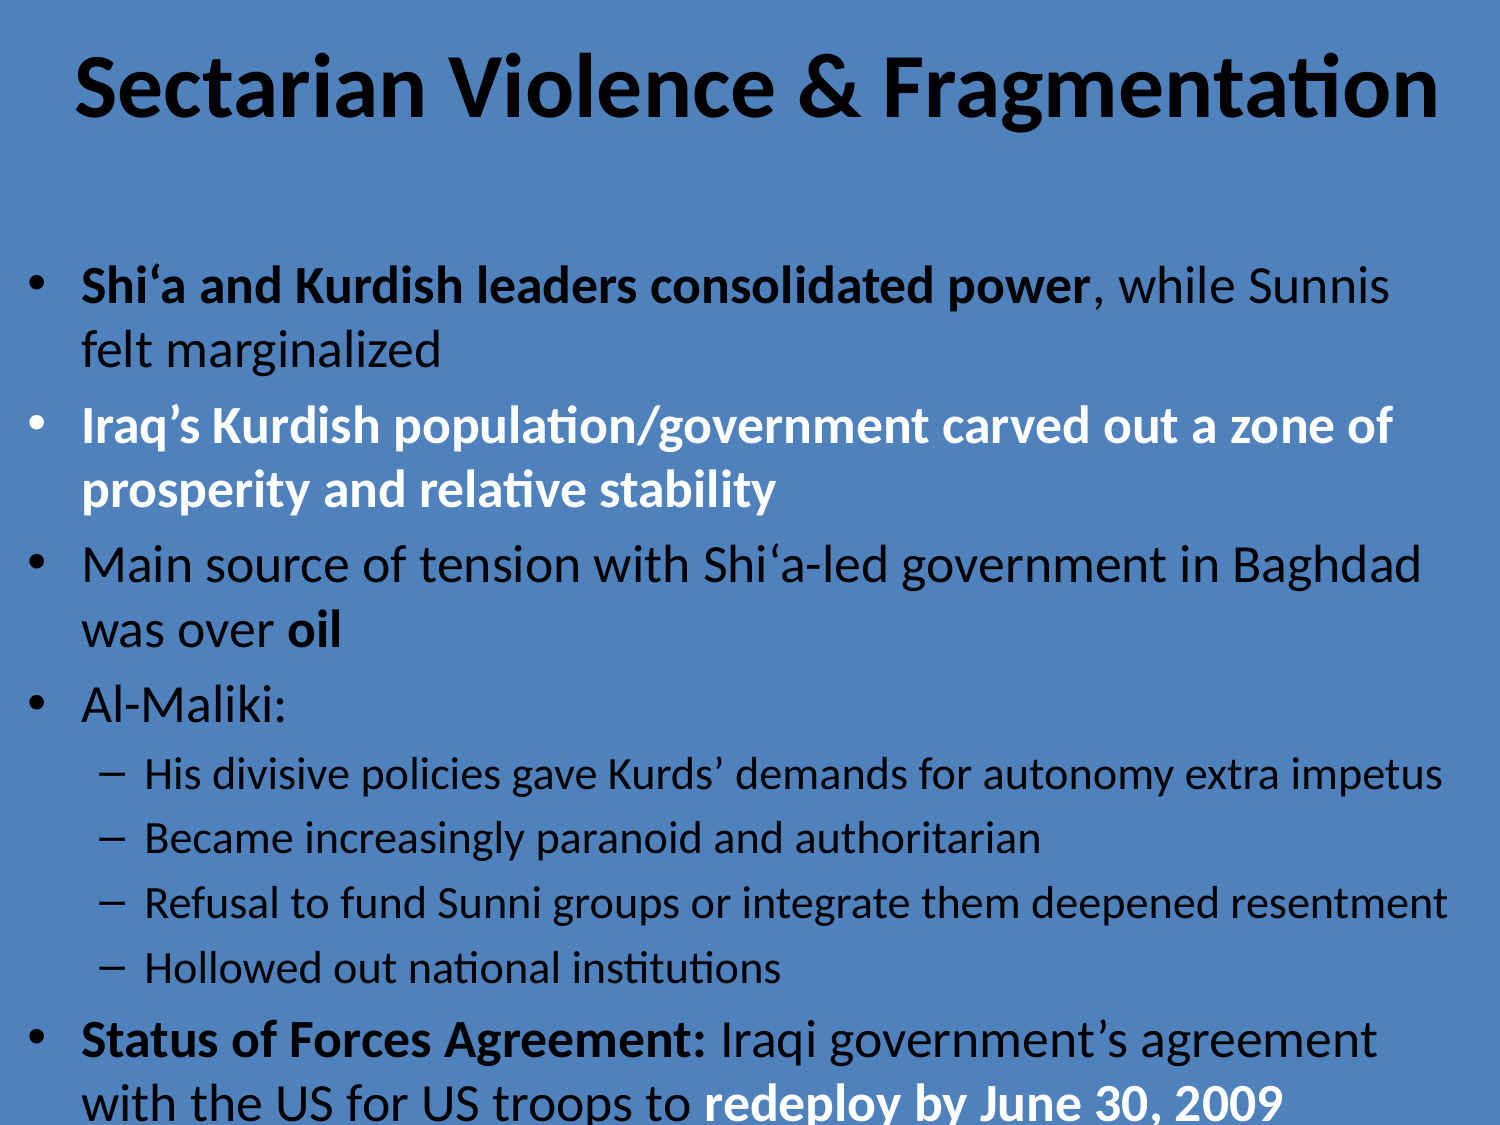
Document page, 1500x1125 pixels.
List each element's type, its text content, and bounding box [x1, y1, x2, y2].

text_box Shi‘a and Kurdish leaders consolidated power, while Sunnis felt marginalized Iraq’s Kurdish population/government carved out a zone of prosperity and relative stability Main source of tension with Shi‘a-led government in Baghdad was over oil Al-Maliki: His divisive policies gave Kurds’ demands for autonomy extra impetus Became increasingly paranoid and authoritarian Refusal to fund Sunni groups or integrate them deepened resentment Hollowed out national institutions Status of Forces Agreement: Iraqi government’s agreement with the US for US troops to redeploy by June 30, 2009 [12, 242, 1480, 1125]
title Sectarian Violence & Fragmentation [37, 10, 1480, 152]
